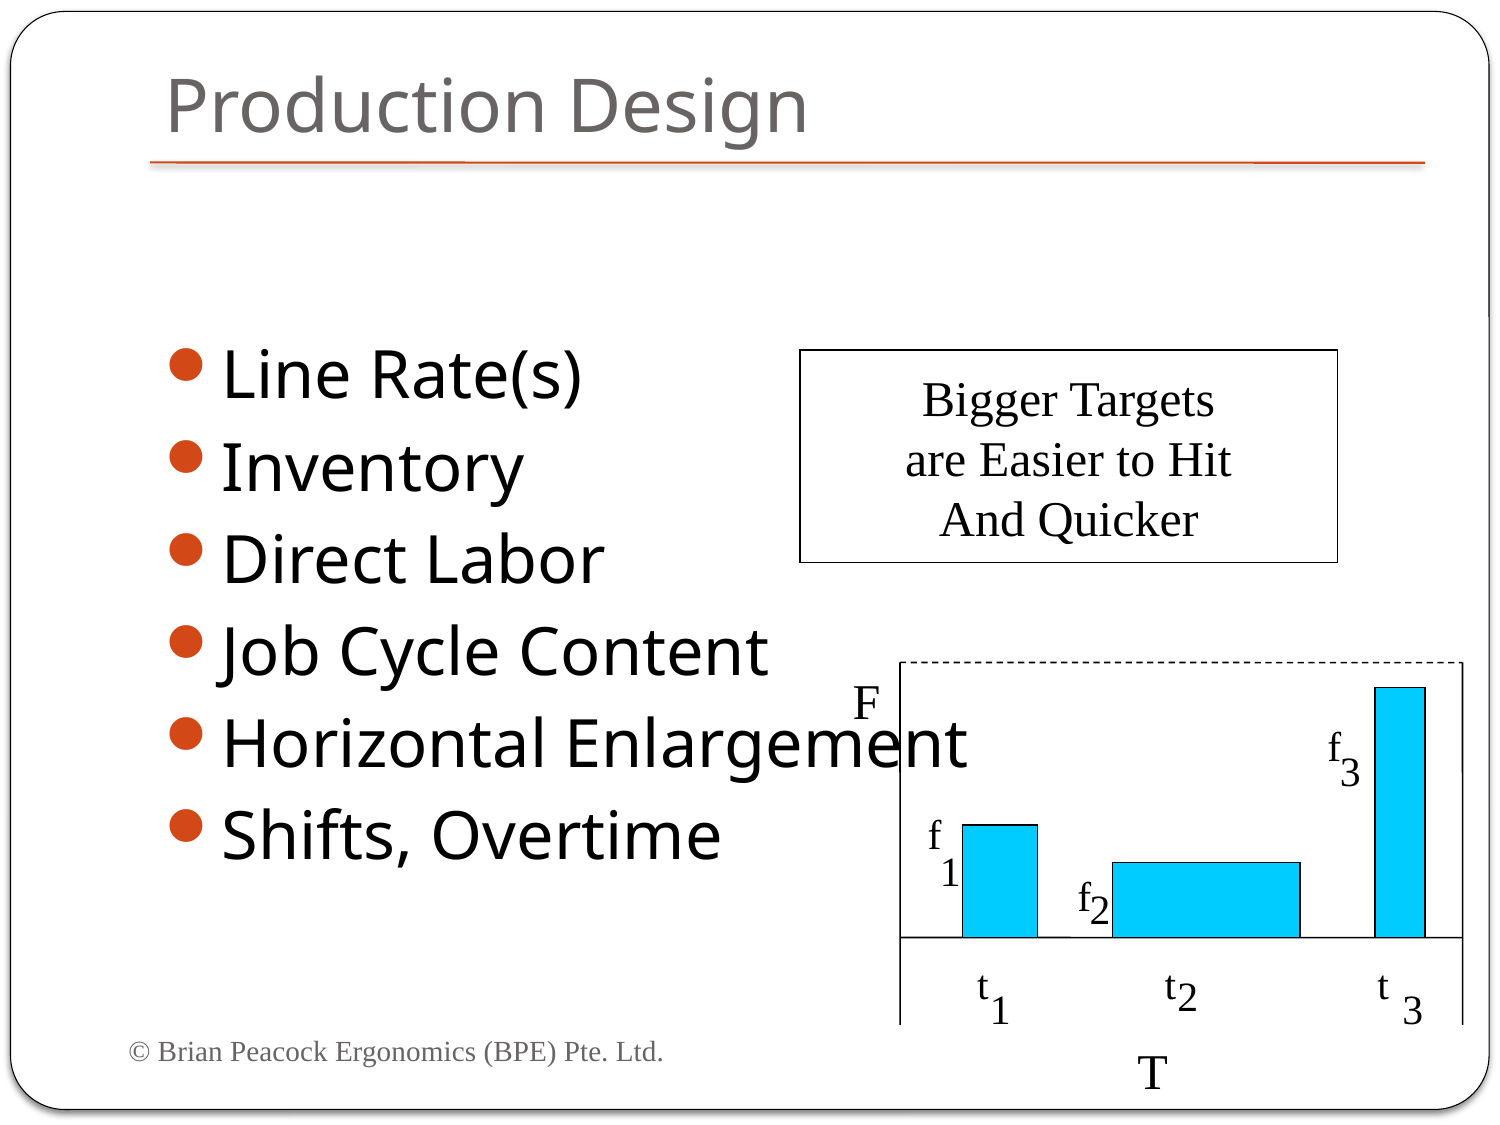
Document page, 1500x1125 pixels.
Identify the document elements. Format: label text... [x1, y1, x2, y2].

text_box 3 [1324, 737, 1403, 803]
text_box t [1149, 950, 1215, 1015]
text_box 2 [1162, 962, 1228, 1028]
text_box [1374, 687, 1425, 938]
text_box [1437, 1049, 1500, 1125]
text_box t [962, 950, 1028, 1015]
text_box 3 [1387, 975, 1453, 1040]
footer © Brian Peacock Ergonomics (BPE) Pte. Ltd. [75, 1012, 725, 1088]
text_box f [912, 800, 957, 865]
text_box 2 [1074, 875, 1140, 940]
list Line Rate(s) Inventory Direct Labor Job Cycle Content Horizontal Enlargement Shifts, Overtime [150, 324, 1425, 988]
text_box [962, 825, 1038, 938]
text_box T [1122, 1031, 1183, 1107]
text_box 1 [925, 837, 976, 903]
text_box [1128, 862, 1300, 938]
text_box 1 [974, 975, 1040, 1040]
text_box f [1062, 862, 1128, 928]
title Production Design [150, 50, 1425, 163]
text_box F [837, 662, 896, 738]
text_box Bigger Targets are Easier to Hit And Quicker [799, 349, 1338, 563]
text_box t [1362, 950, 1428, 1015]
text_box f [1312, 712, 1378, 778]
